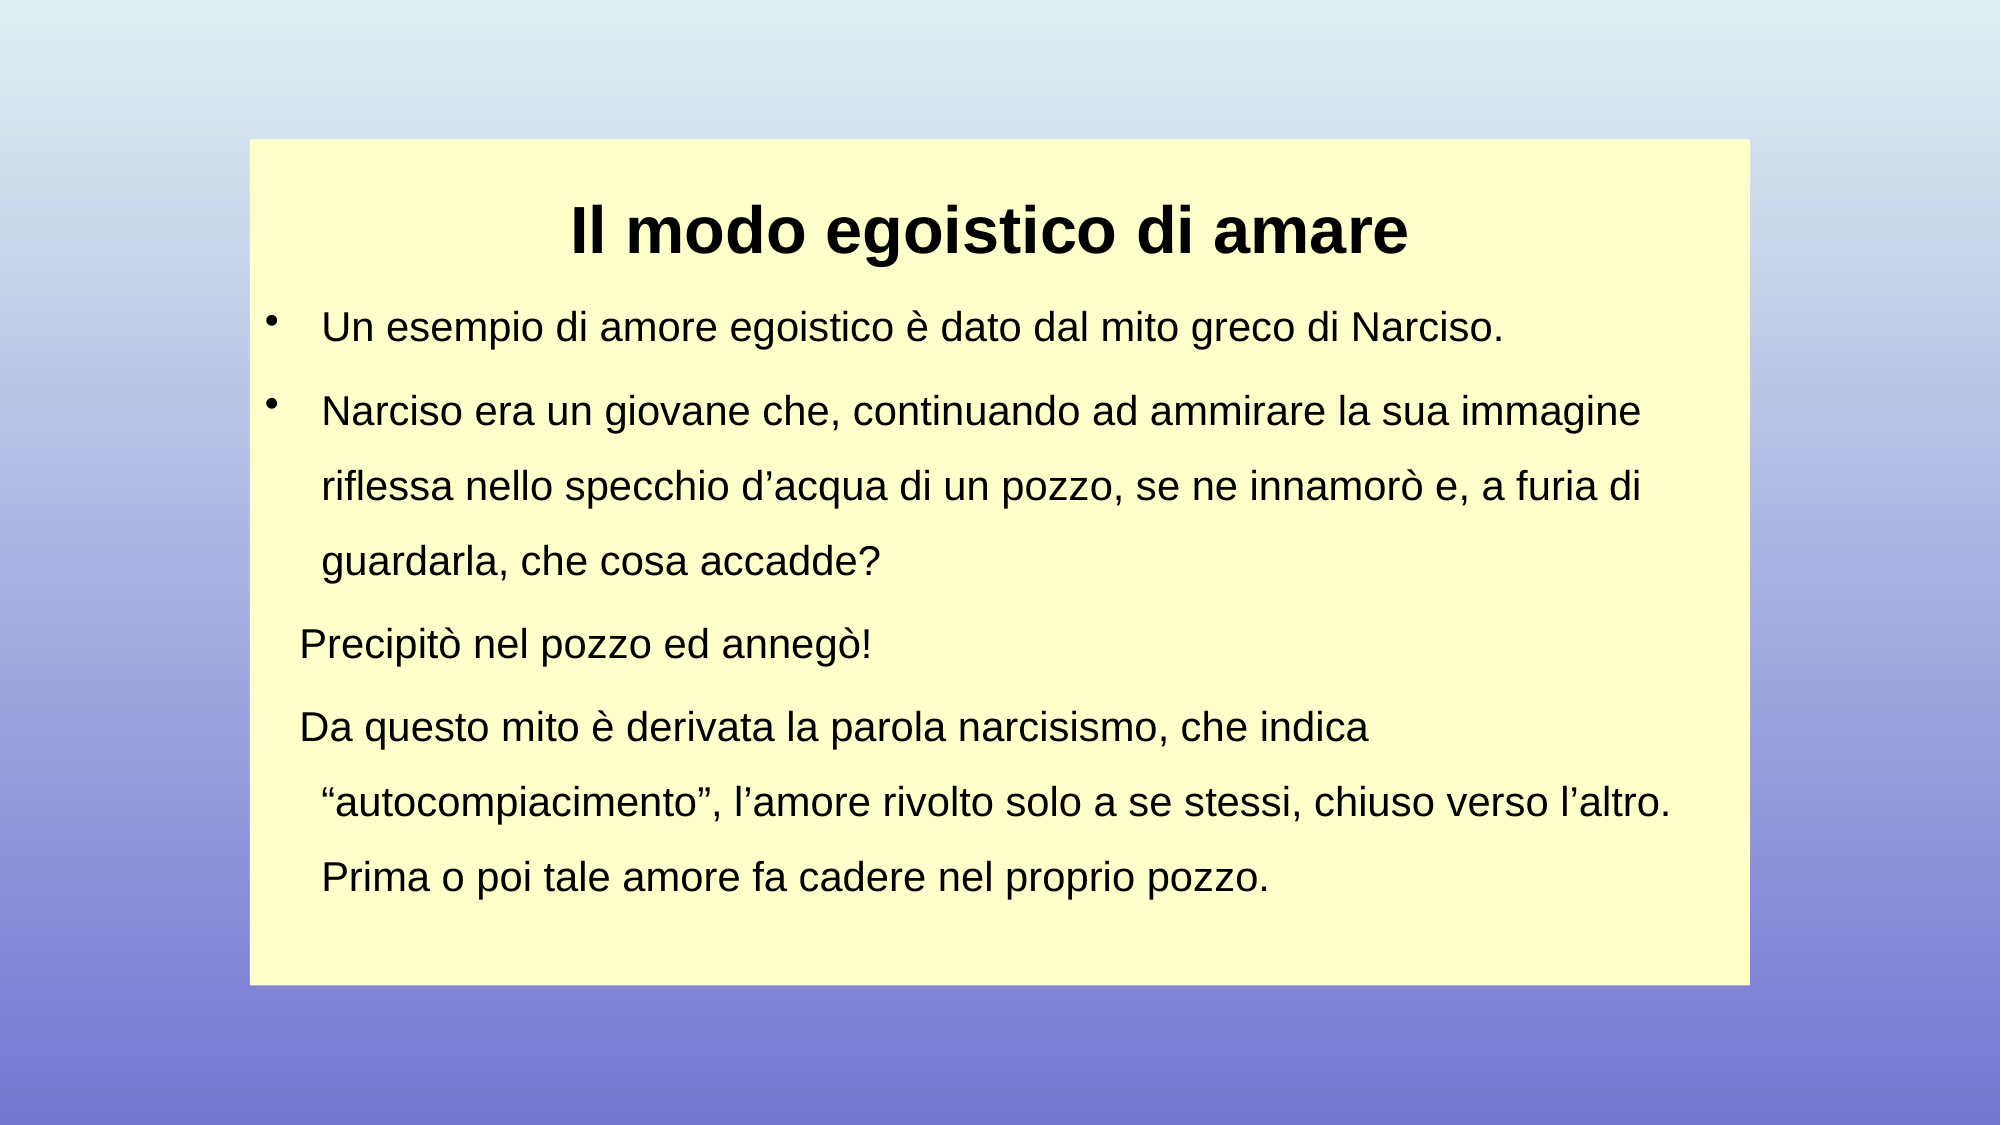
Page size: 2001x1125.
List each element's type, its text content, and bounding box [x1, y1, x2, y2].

list Il modo egoistico di amare Un esempio di amore egoistico è dato dal mito greco di Narciso. Narciso era un giovane che, continuando ad ammirare la sua immagine riflessa nello specchio d’acqua di un pozzo, se ne innamorò e, a furia di guardarla, che cosa accadde? Precipitò nel pozzo ed annegò! Da questo mito è derivata la parola narcisismo, che indica “autocompiacimento”, l’amore rivolto solo a se stessi, chiuso verso l’altro. Prima o poi tale amore fa cadere nel proprio pozzo. [249, 139, 1750, 986]
